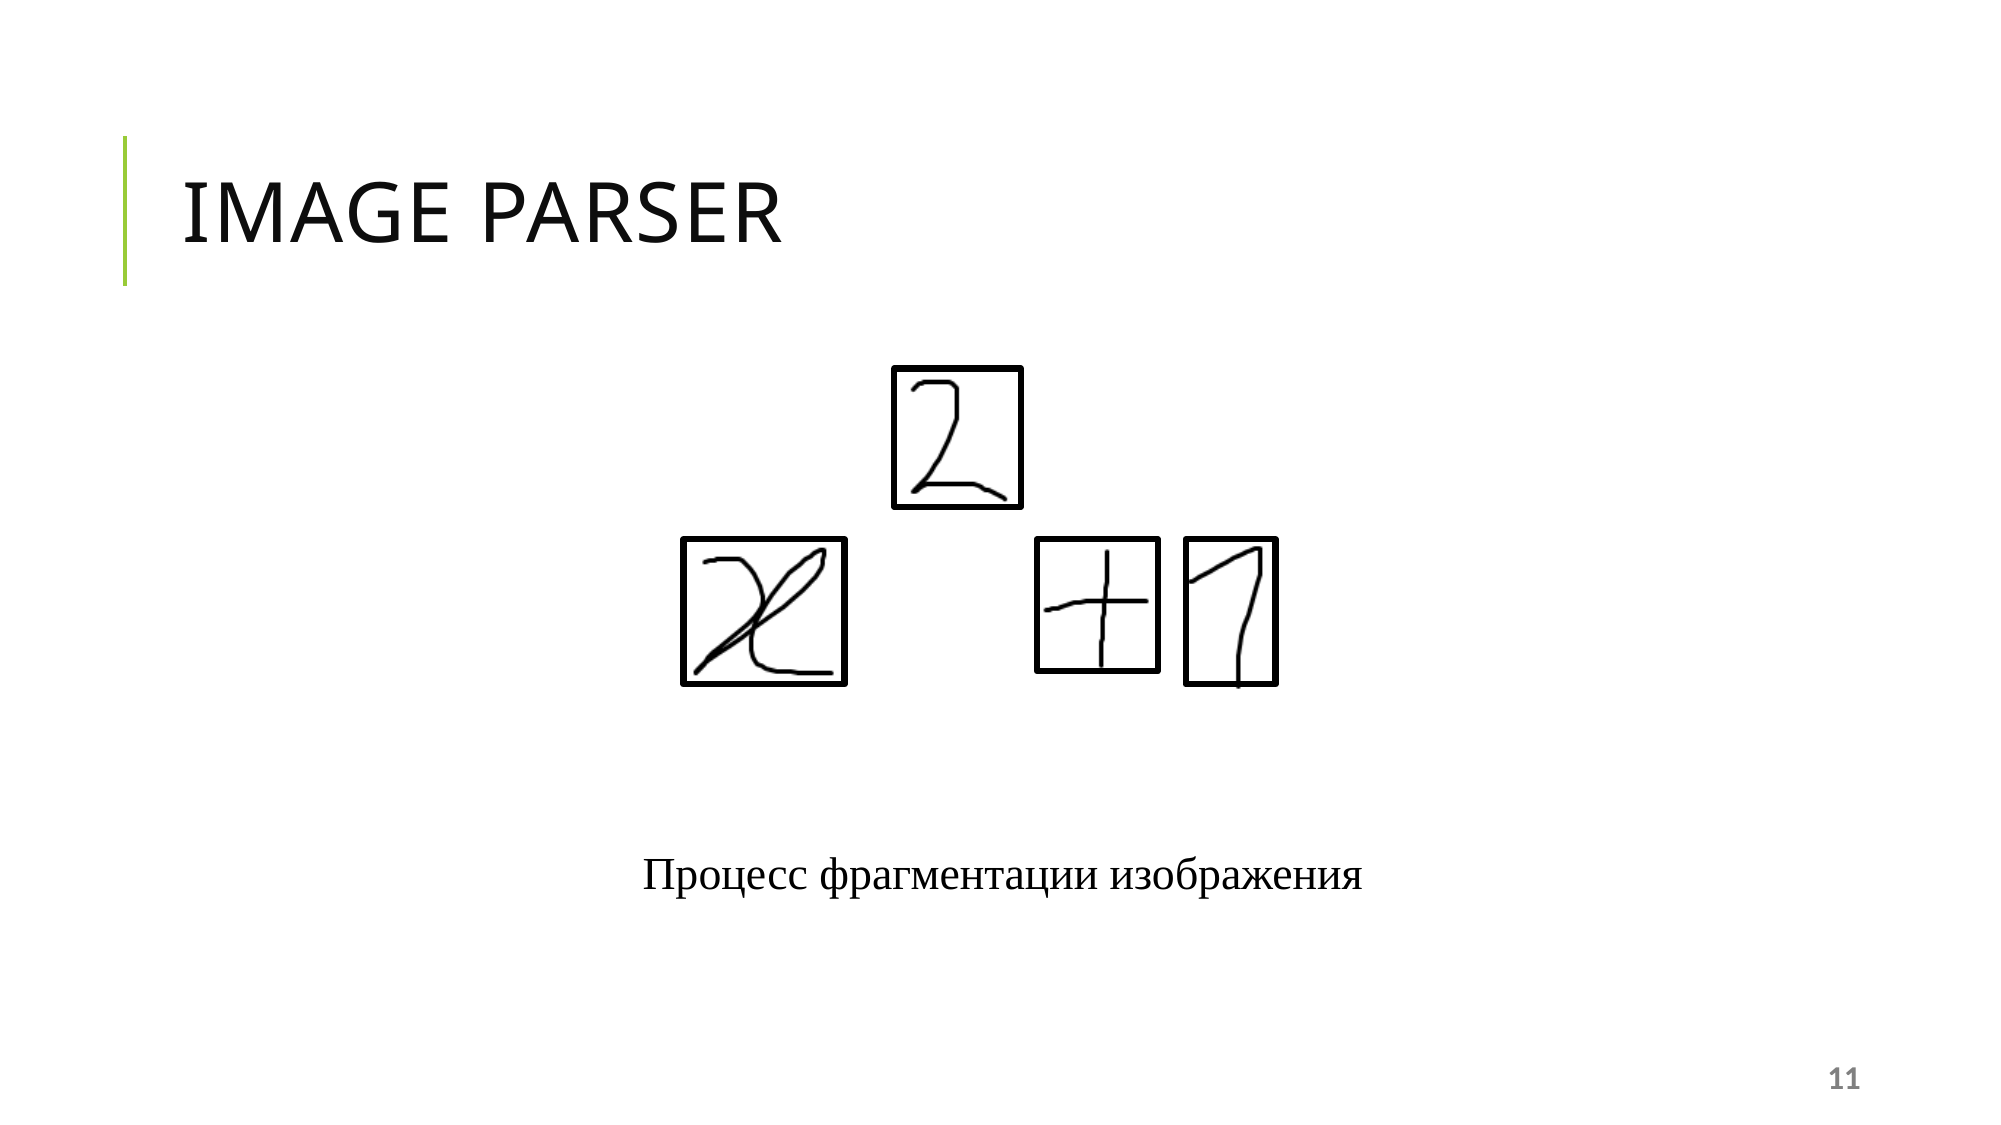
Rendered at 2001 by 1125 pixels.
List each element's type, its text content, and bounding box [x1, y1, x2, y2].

text_box Процесс фрагментации изображения [627, 836, 1378, 907]
picture [653, 341, 1353, 744]
slide_number 11 [1812, 1053, 1972, 1099]
title Image parser [168, 96, 1763, 342]
